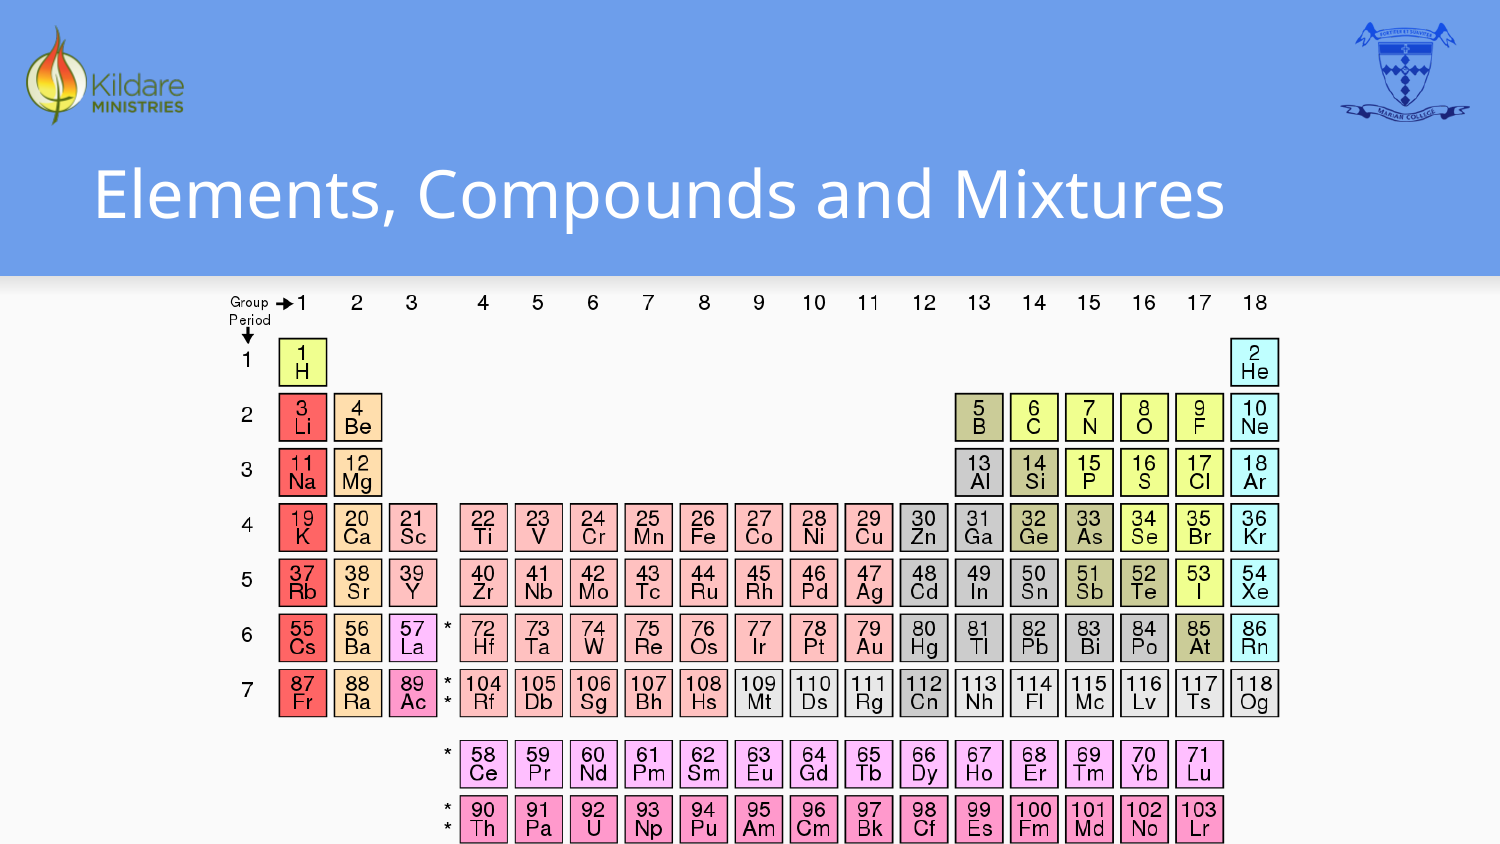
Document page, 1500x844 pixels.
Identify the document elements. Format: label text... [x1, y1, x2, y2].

picture [22, 21, 189, 129]
picture [1340, 21, 1470, 122]
title Elements, Compounds and Mixtures [77, 121, 1427, 248]
picture [218, 280, 1282, 844]
